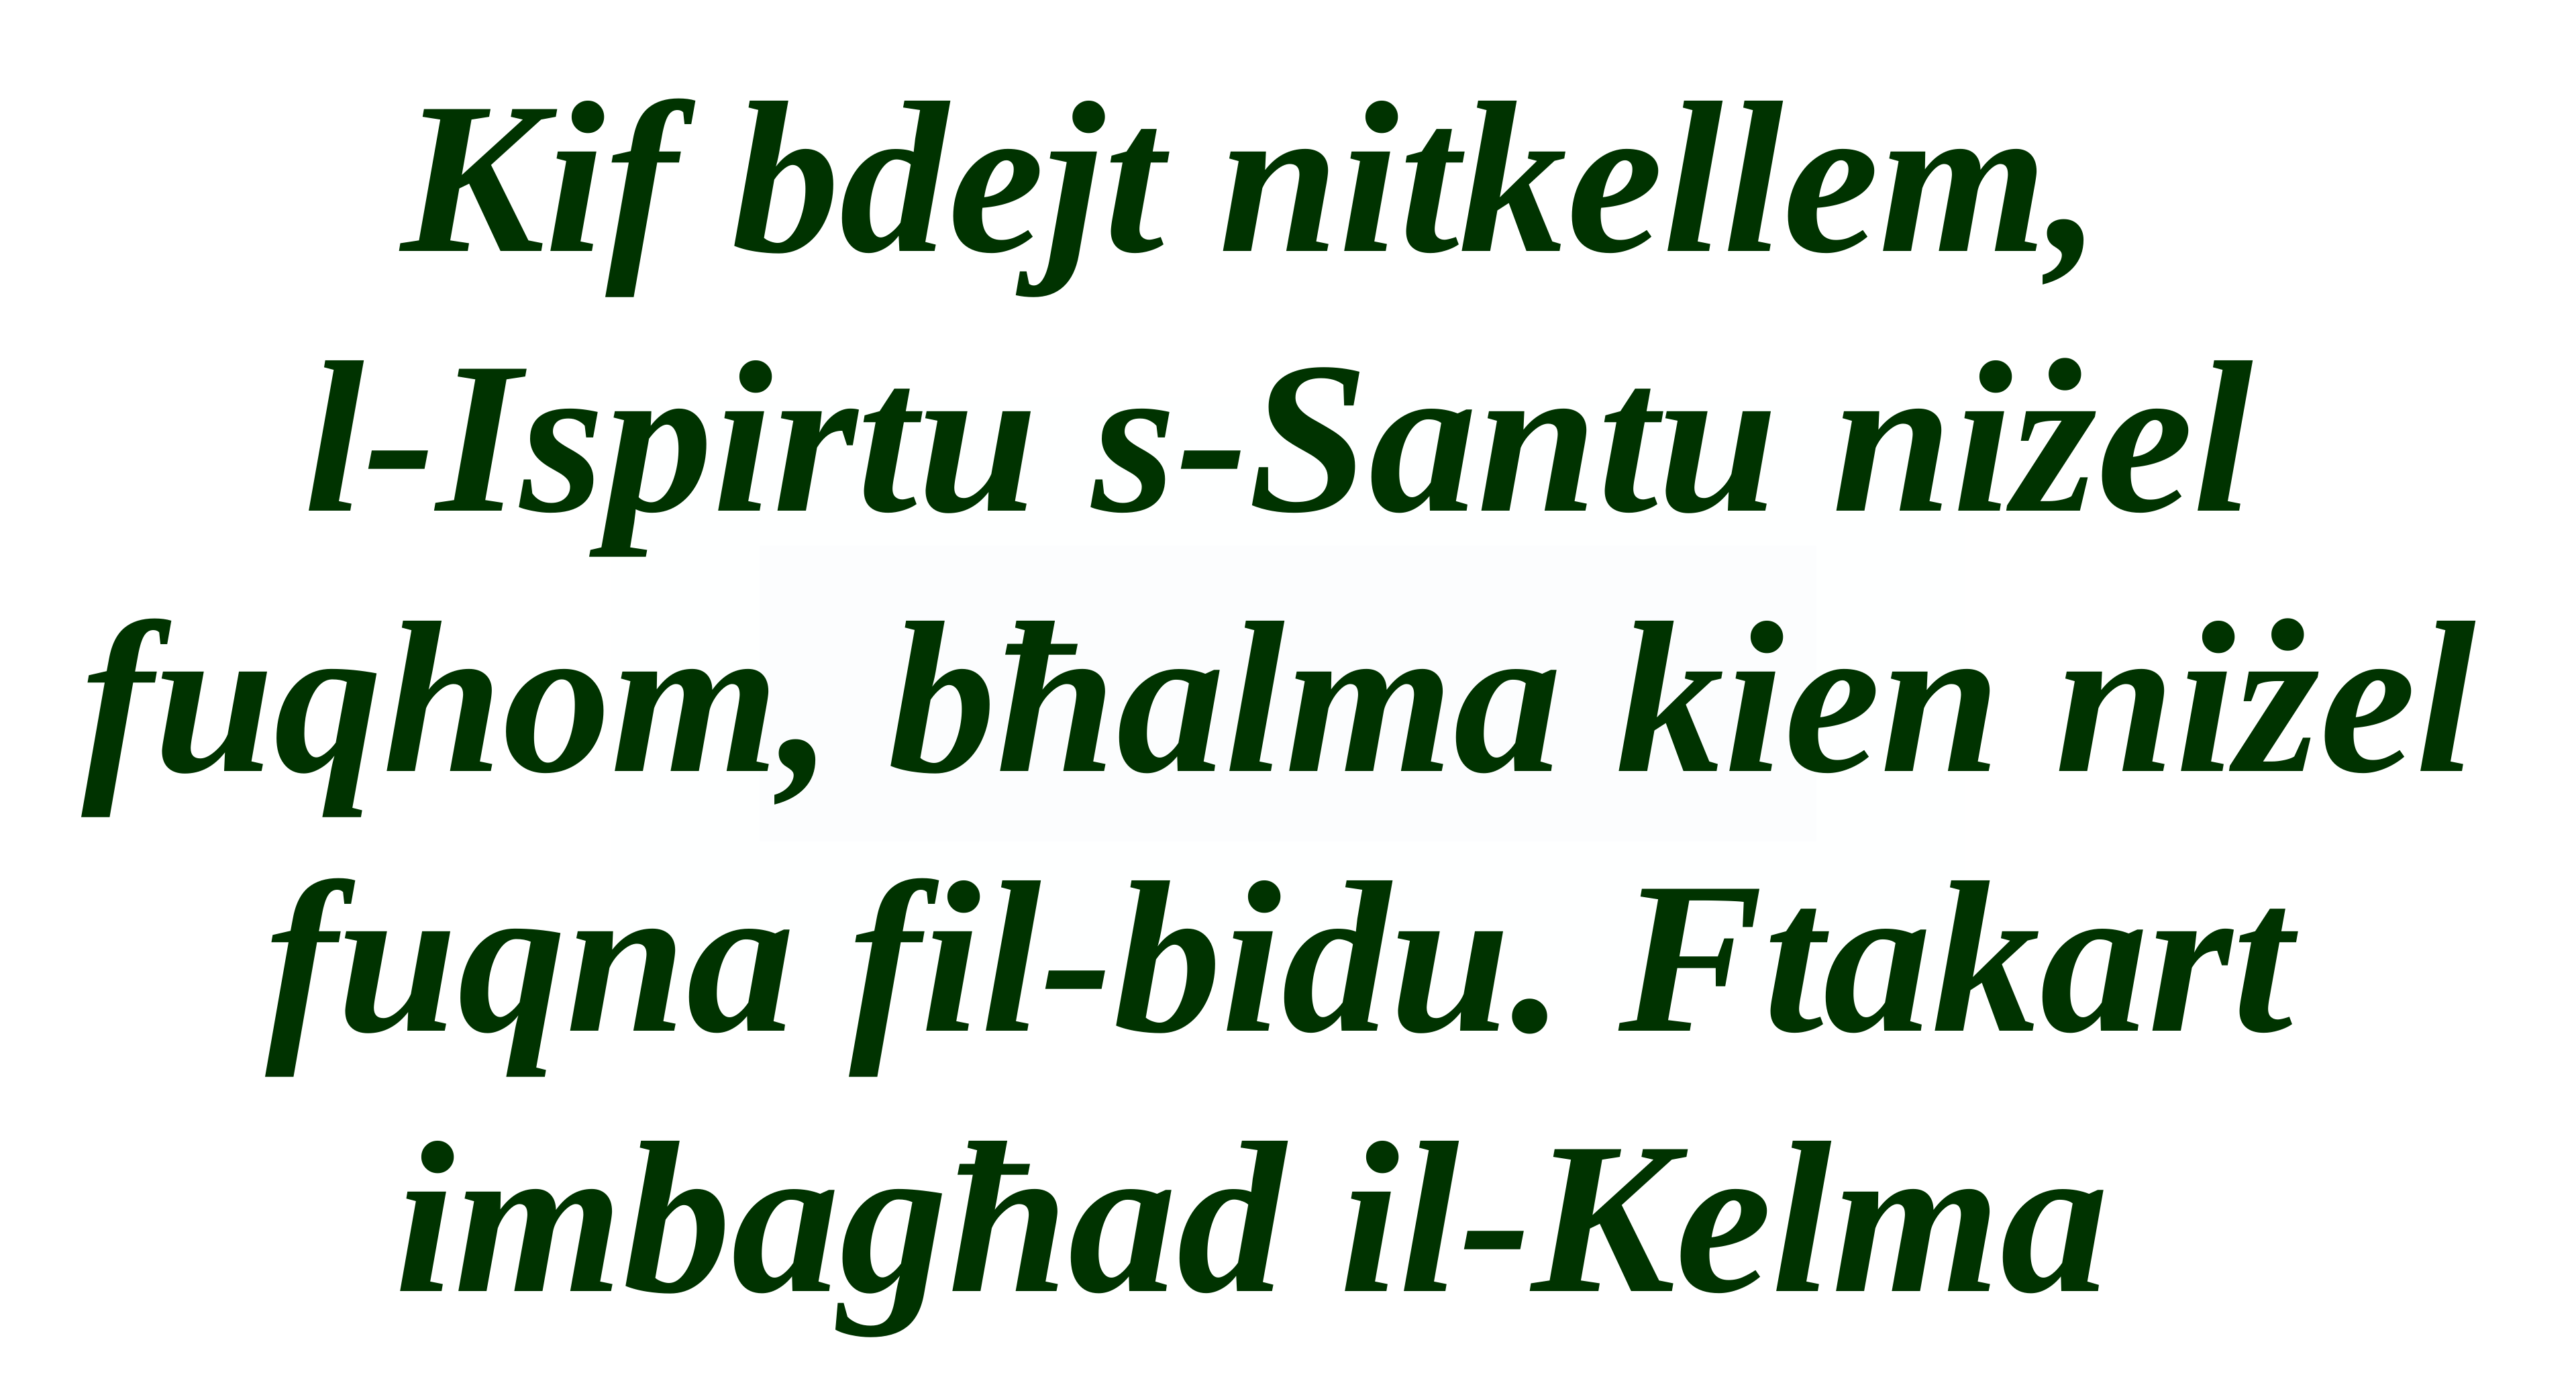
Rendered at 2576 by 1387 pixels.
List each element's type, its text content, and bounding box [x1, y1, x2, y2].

text_box Kif bdejt nitkellem, l-Ispirtu s-Santu niżel fuqhom, bħalma kien niżel fuqna fil-bidu. Ftakart imbagħad il-Kelma [43, 23, 2517, 1346]
